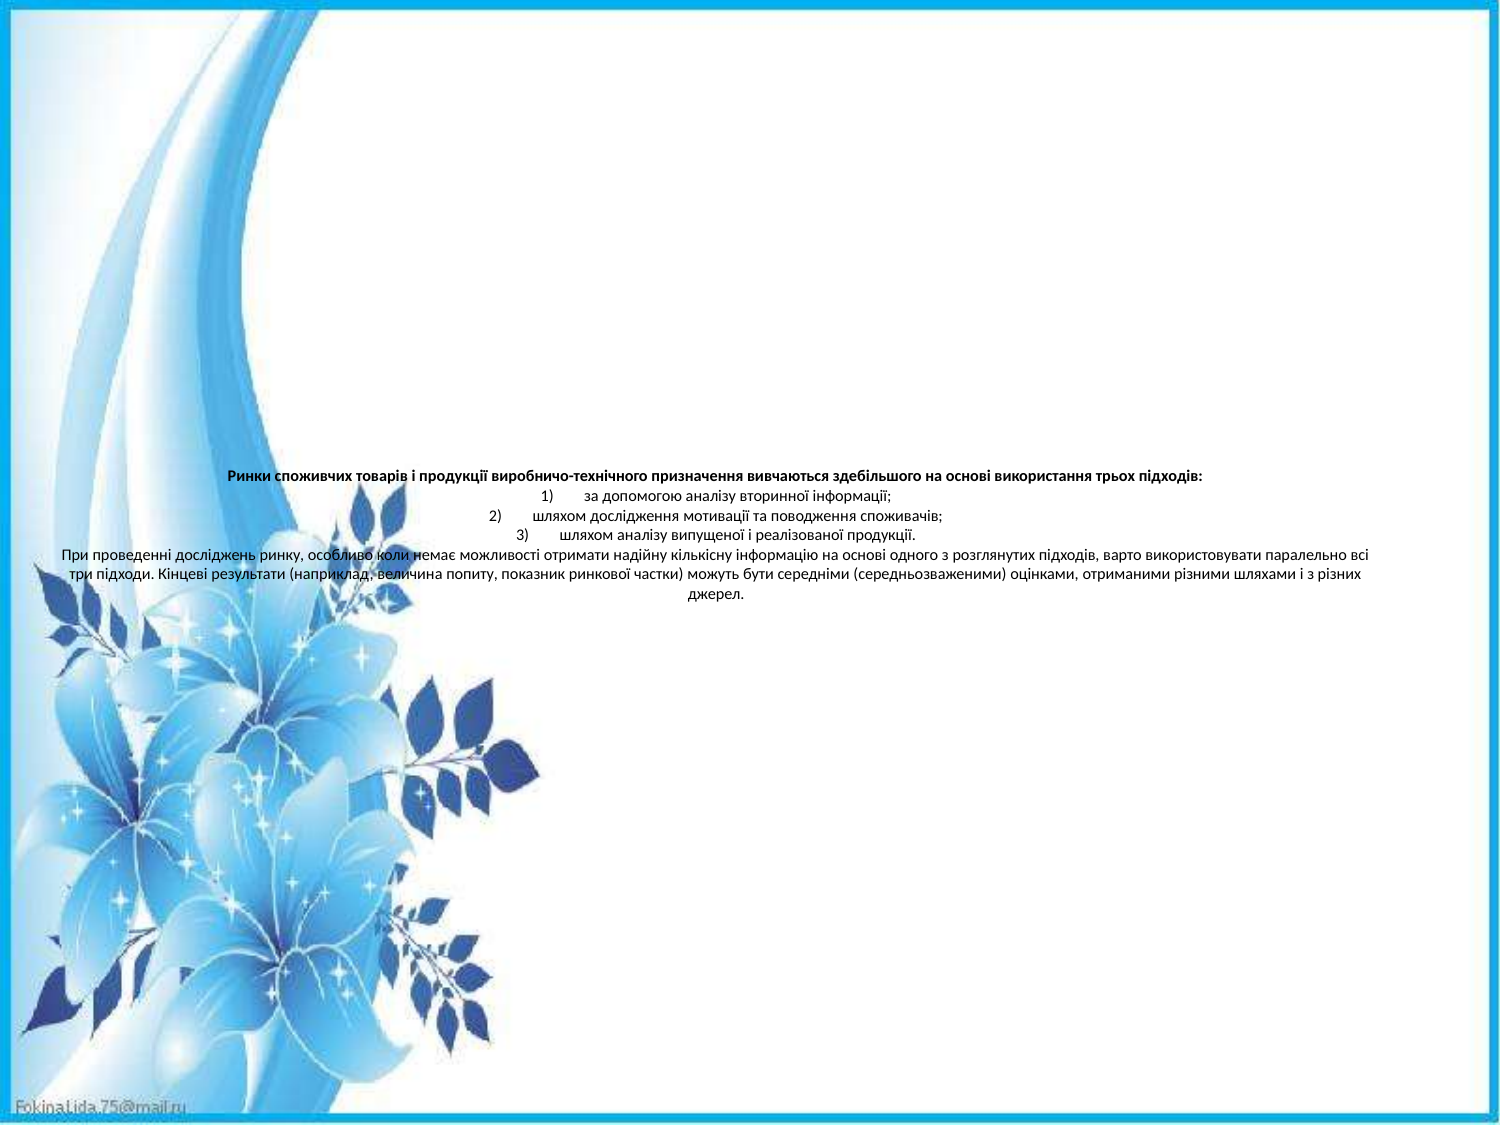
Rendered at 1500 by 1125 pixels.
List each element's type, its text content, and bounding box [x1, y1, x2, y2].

picture [0, 0, 1500, 1125]
title Ринки споживчих товарів і продукції виробничо-технічного призначення вивчаються здебільшого на основі використання трьох підходів: 1) за допомогою аналізу вторинної інформації; 2) шляхом дослідження мотивації та поводження споживачів; 3) шляхом аналізу випущеної і реалізованої продукції. При проведенні досліджень ринку, особливо коли немає можливості отримати надійну кількісну інформацію на основі одного з розглянутих підходів, варто використовувати паралельно всі три підходи. Кінцеві результати (наприклад, величина попиту, показник ринкової частки) можуть бути середніми (середньозваженими) оцінками, отриманими різними шляхами і з різних джерел. [41, 456, 1392, 644]
